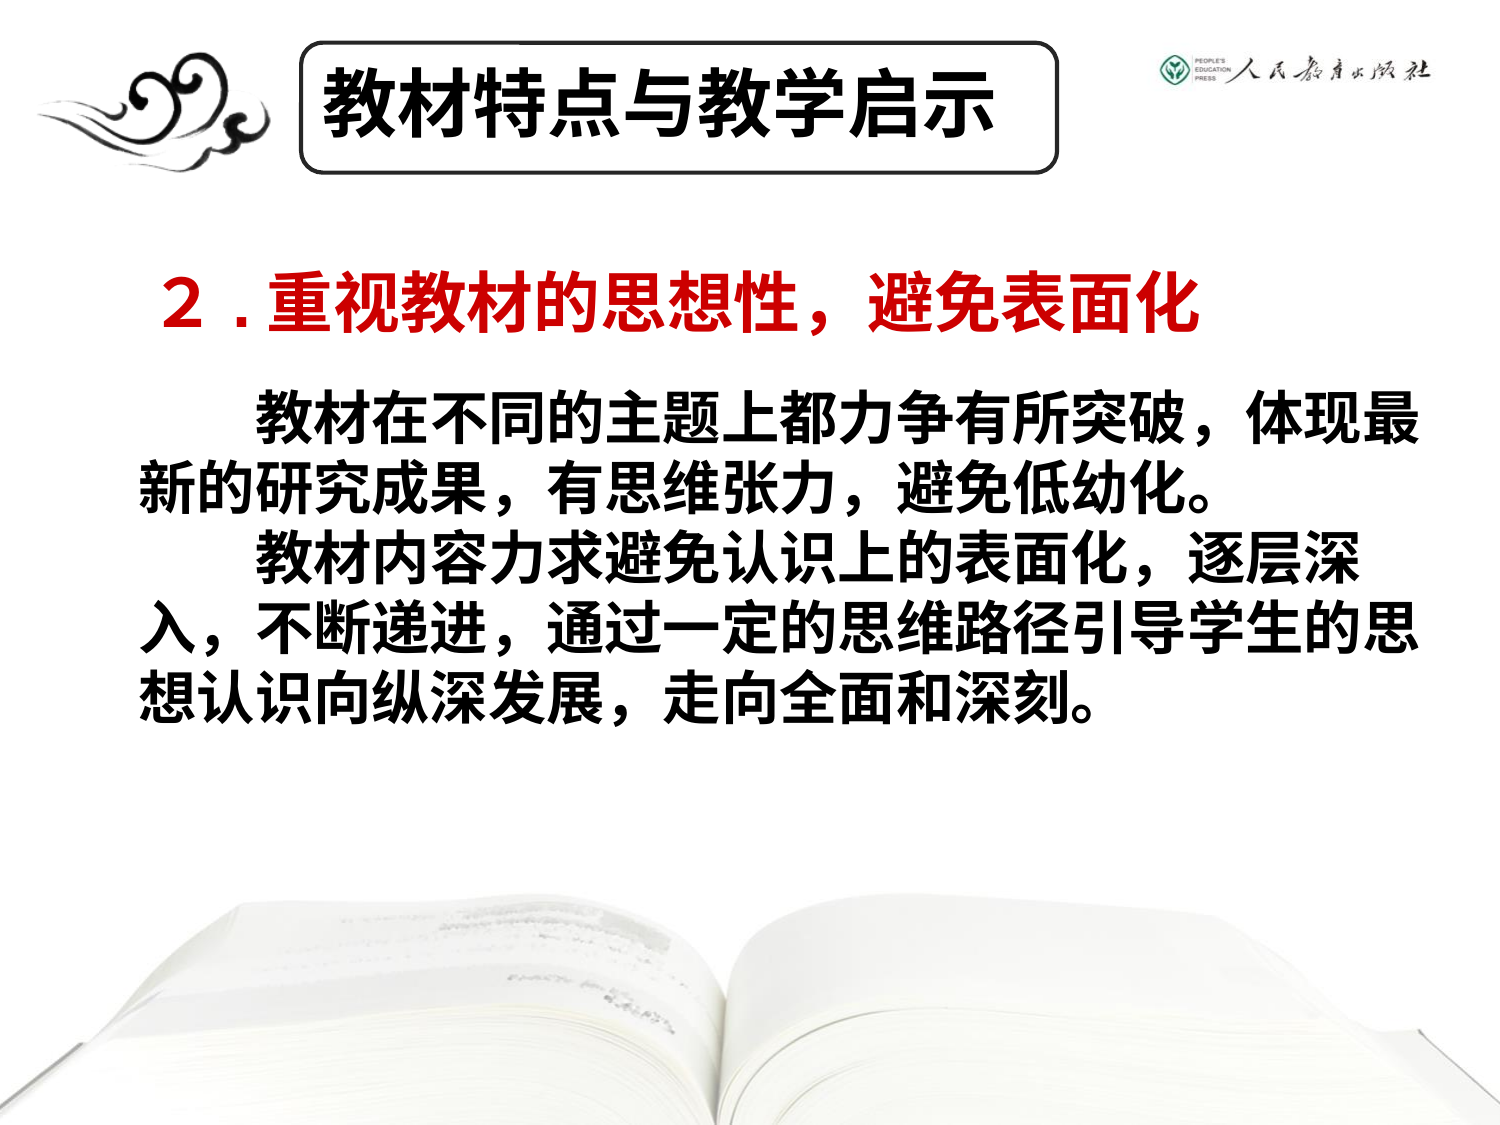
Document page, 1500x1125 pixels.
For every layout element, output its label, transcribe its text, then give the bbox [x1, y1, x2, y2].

text_box ２.重视教材的思想性，避免表面化 [134, 253, 1364, 349]
text_box 教材在不同的主题上都力争有所突破，体现最新的研究成果，有思维张力，避免低幼化。 教材内容力求避免认识上的表面化，逐层深入，不断递进，通过一定的思维路径引导学生的思想认识向纵深发展，走向全面和深刻。 [123, 373, 1435, 739]
text_box 教材特点与教学启示 [298, 40, 1060, 175]
picture [0, 0, 1500, 1125]
